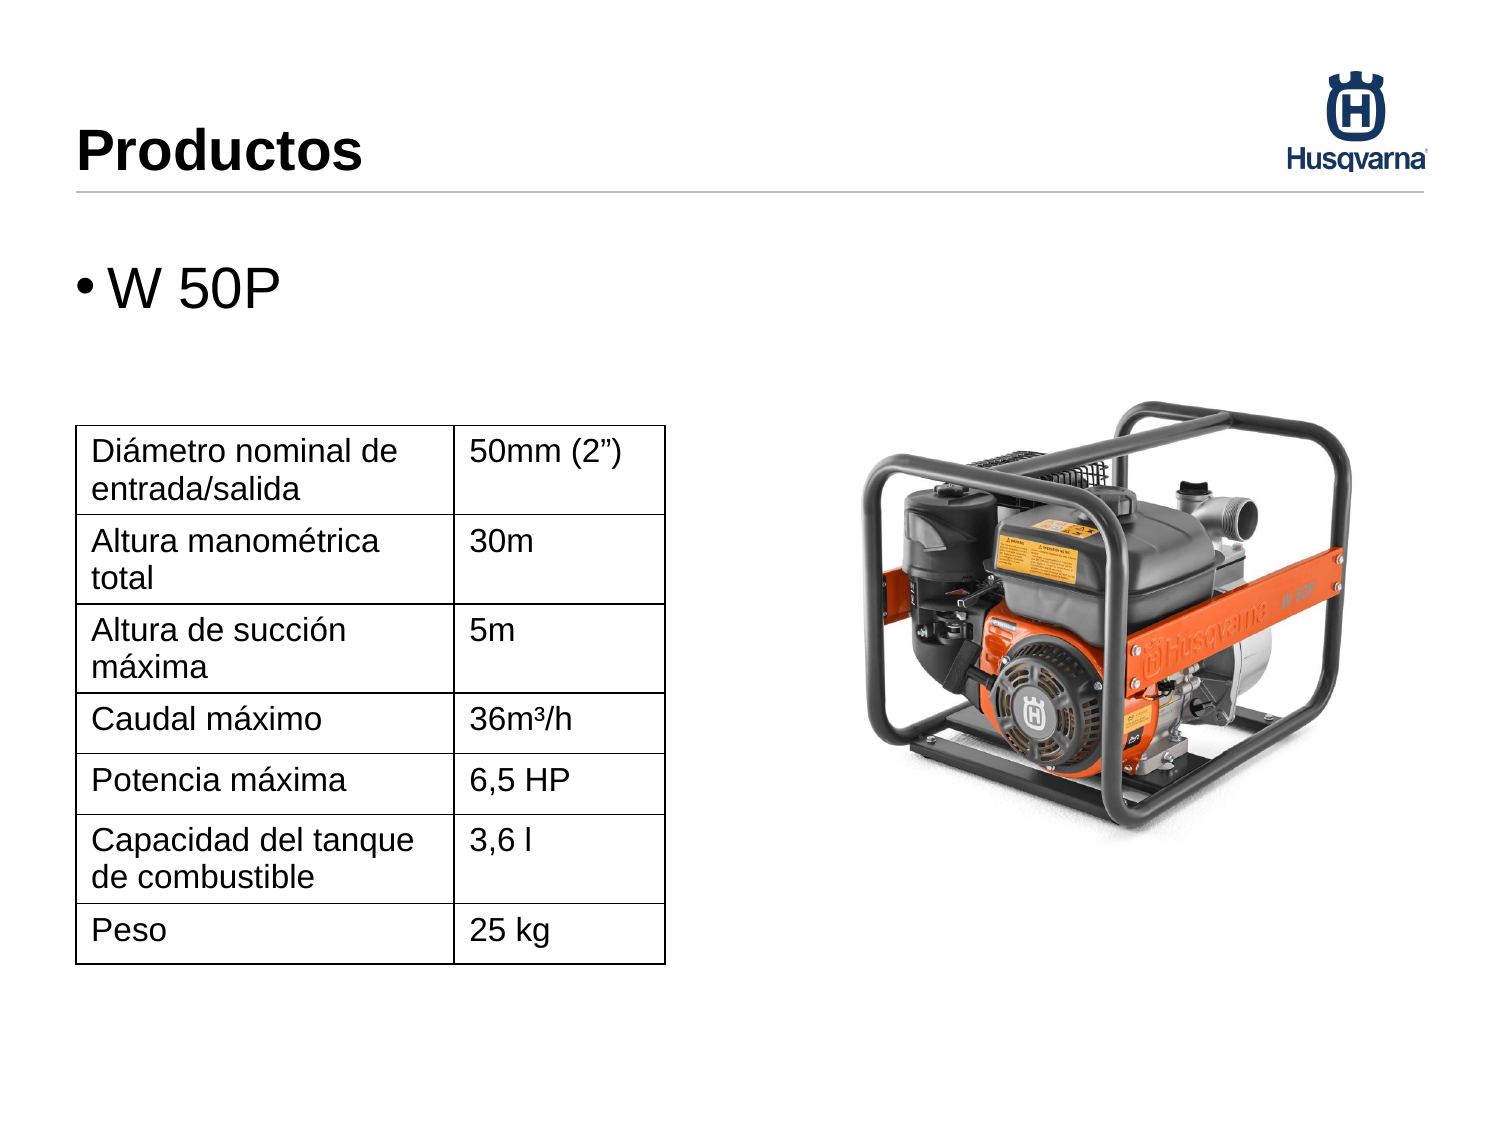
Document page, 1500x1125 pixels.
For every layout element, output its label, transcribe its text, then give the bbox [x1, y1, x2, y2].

table_header Diámetro nominal de entrada/salida [77, 426, 453, 514]
table_cell 6,5 HP [455, 754, 664, 814]
table_cell Potencia máxima [77, 754, 453, 814]
list W 50P [75, 226, 698, 1005]
table_header 50mm (2”) [455, 426, 664, 514]
table_cell 3,6 l [455, 815, 664, 903]
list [800, 355, 1424, 877]
table_cell Capacidad del tanque de combustible [77, 815, 453, 903]
table_cell 30m [455, 515, 664, 603]
table_cell Caudal máximo [77, 694, 453, 753]
table_cell Peso [77, 904, 453, 963]
table_cell Altura manométrica total [77, 515, 453, 603]
table_cell 5m [455, 605, 664, 692]
title Productos [76, 0, 1283, 182]
table_cell 25 kg [455, 904, 664, 963]
table_cell 36m³/h [455, 694, 664, 753]
table_cell Altura de succión máxima [77, 605, 453, 692]
